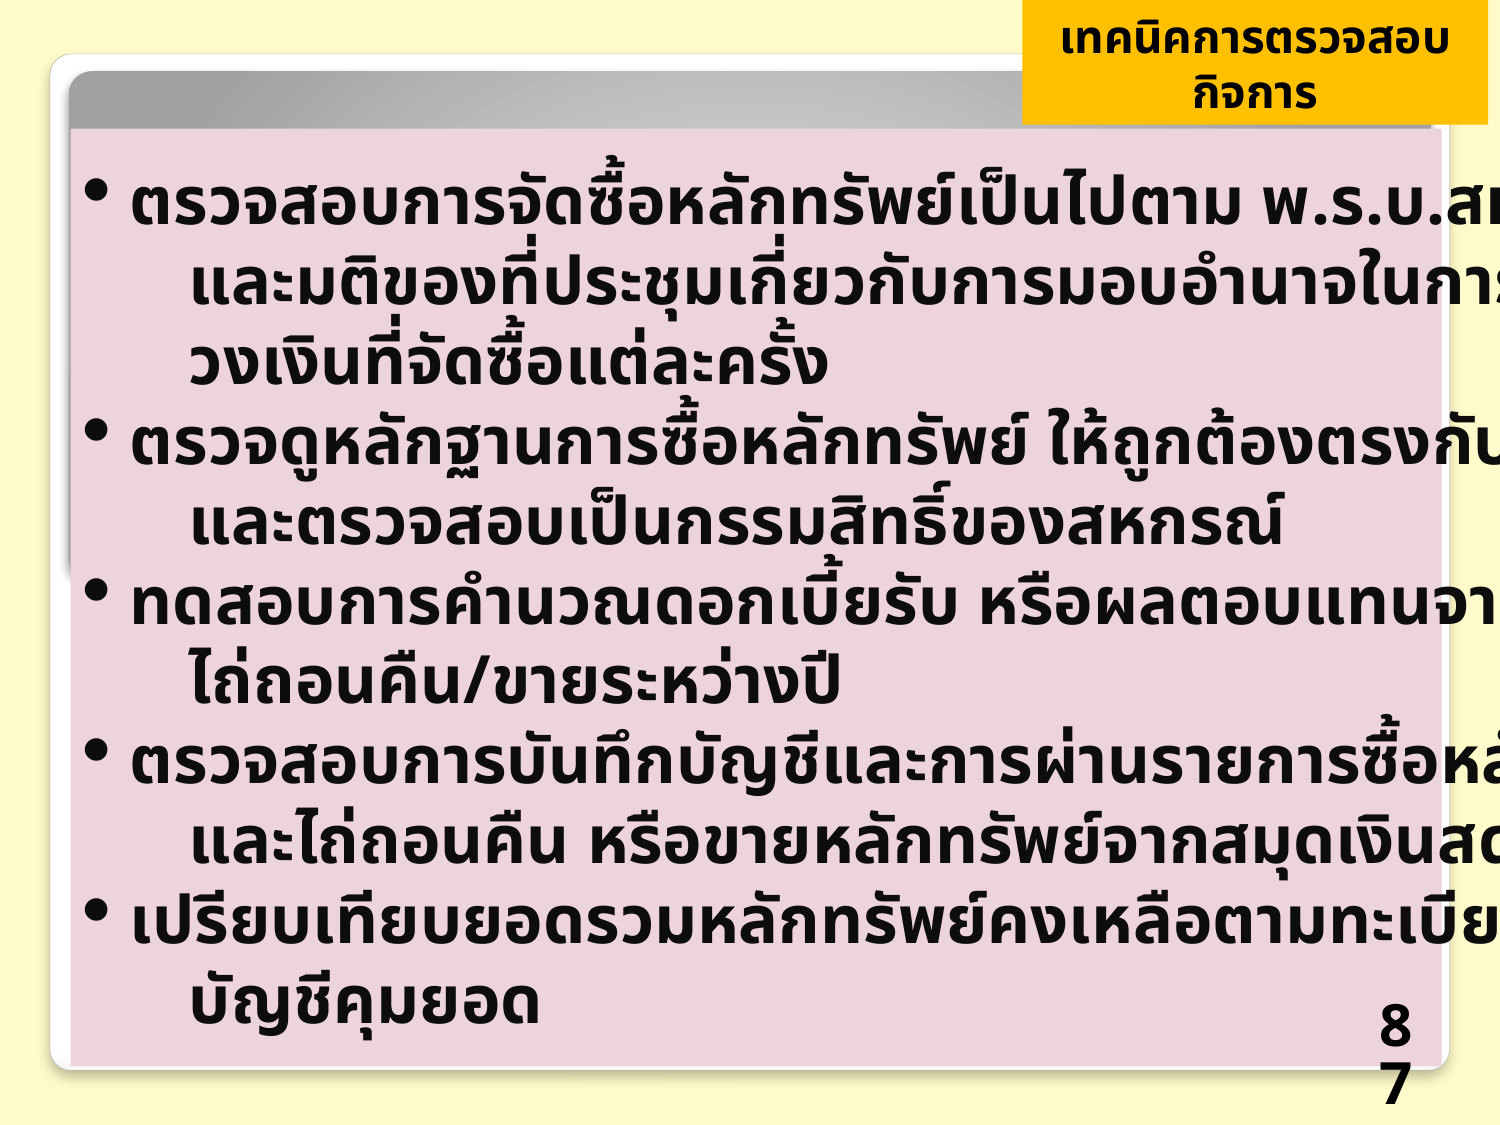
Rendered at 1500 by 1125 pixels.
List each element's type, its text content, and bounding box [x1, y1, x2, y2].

text_box ตรวจสอบการจัดซื้อหลักทรัพย์เป็นไปตาม พ.ร.บ.สหกรณ์ พ.ศ. 2542 และมติของที่ประชุมเกี่ยวกับการมอบอำนาจในการจัดซื้อและ วงเงินที่จัดซื้อแต่ละครั้ง ตรวจดูหลักฐานการซื้อหลักทรัพย์ ให้ถูกต้องตรงกับยอดคงเหลือตามบัญชี และตรวจสอบเป็นกรรมสิทธิ์ของสหกรณ์ ทดสอบการคำนวณดอกเบี้ยรับ หรือผลตอบแทนจากการลงทุนที่ครบกำหนด/ ไถ่ถอนคืน/ขายระหว่างปี ตรวจสอบการบันทึกบัญชีและการผ่านรายการซื้อหลักทรัพย์/ผลตอบแทน และไถ่ถอนคืน หรือขายหลักทรัพย์จากสมุดเงินสดไปบัญชีแยกประเภททั่วไป เปรียบเทียบยอดรวมหลักทรัพย์คงเหลือตามทะเบียนคุมหลักทรัพย์ให้ตรงกับ บัญชีคุมยอด [70, 128, 1442, 1067]
slide_number 87 [1364, 987, 1453, 1075]
text_box เทคนิคการตรวจสอบกิจการ [1022, 0, 1489, 125]
